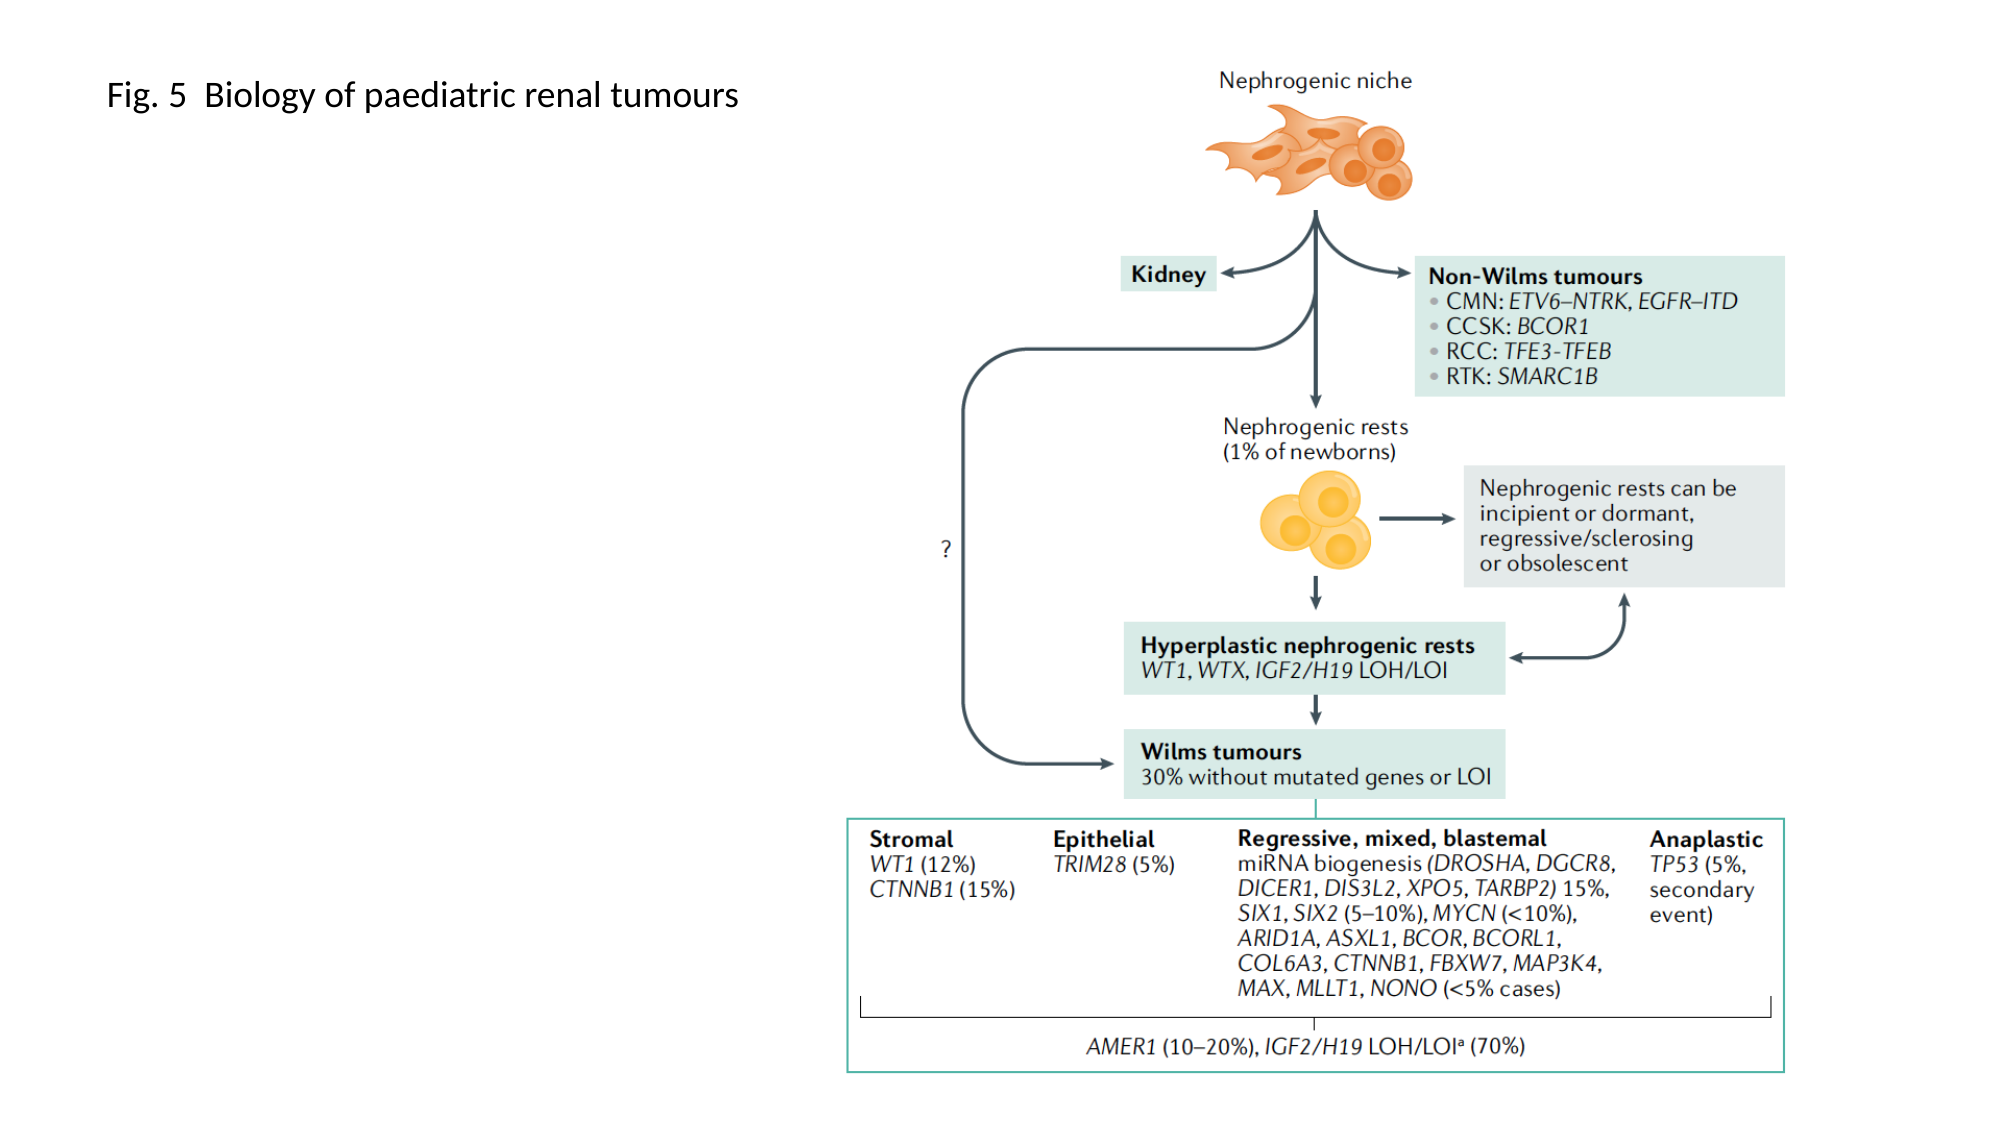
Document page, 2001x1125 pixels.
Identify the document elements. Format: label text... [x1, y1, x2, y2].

picture [786, 62, 1808, 1094]
text_box Fig. 5 Biology of paediatric renal tumours [92, 62, 786, 123]
